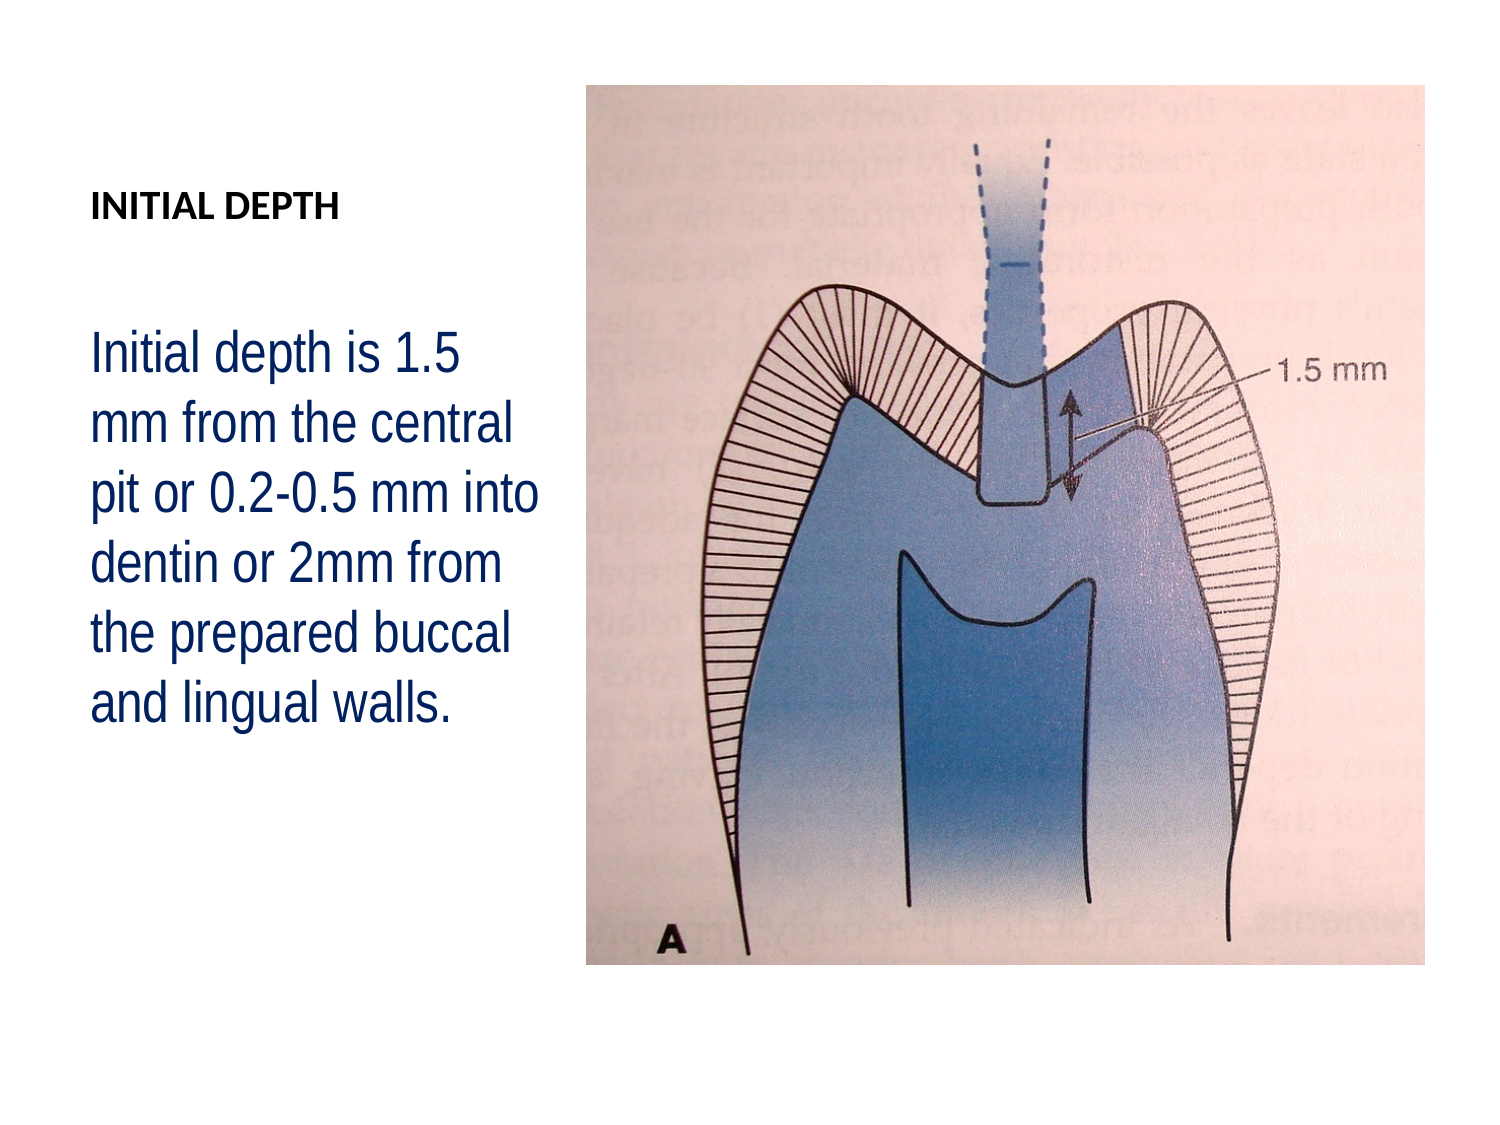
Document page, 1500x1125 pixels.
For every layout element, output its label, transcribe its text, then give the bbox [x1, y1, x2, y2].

list Initial depth is 1.5 mm from the central pit or 0.2-0.5 mm into dentin or 2mm from the prepared buccal and lingual walls. [75, 235, 569, 1005]
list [586, 85, 1426, 965]
title INITIAL DEPTH [75, 44, 569, 235]
